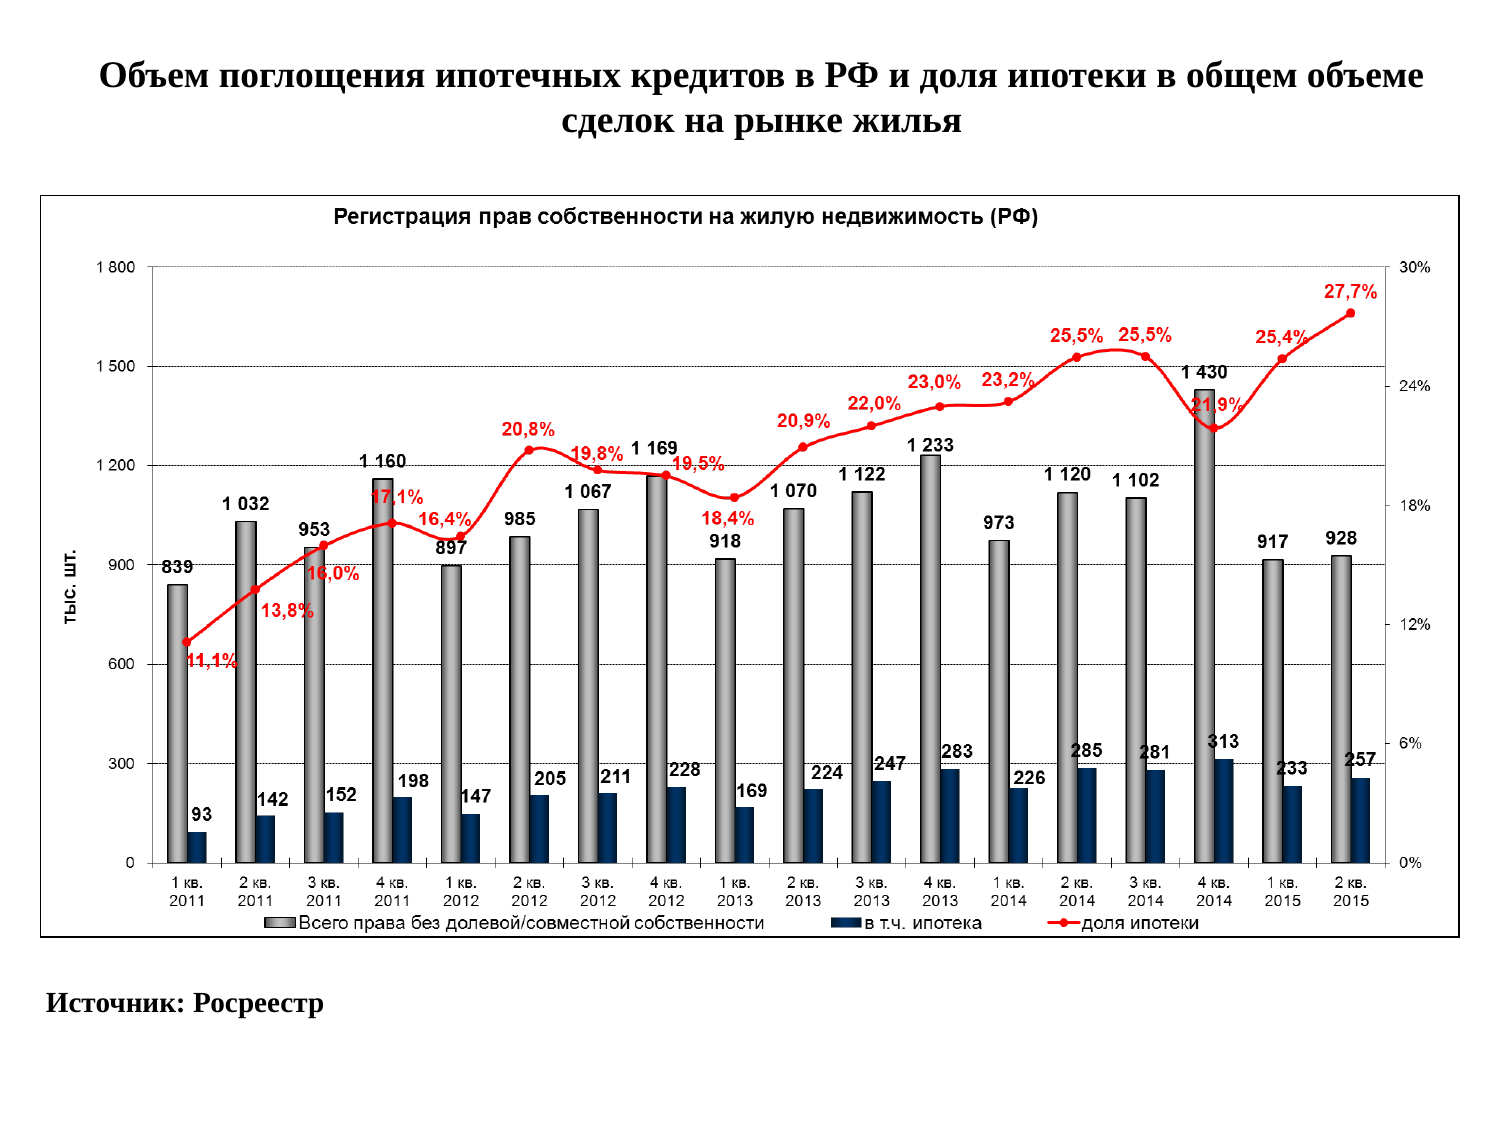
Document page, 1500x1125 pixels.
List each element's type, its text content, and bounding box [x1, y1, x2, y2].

picture [40, 195, 1459, 937]
text_box Источник: Росреестр [31, 975, 347, 1026]
text_box Объем поглощения ипотечных кредитов в РФ и доля ипотеки в общем объеме сделок на рынке жилья [53, 42, 1471, 148]
